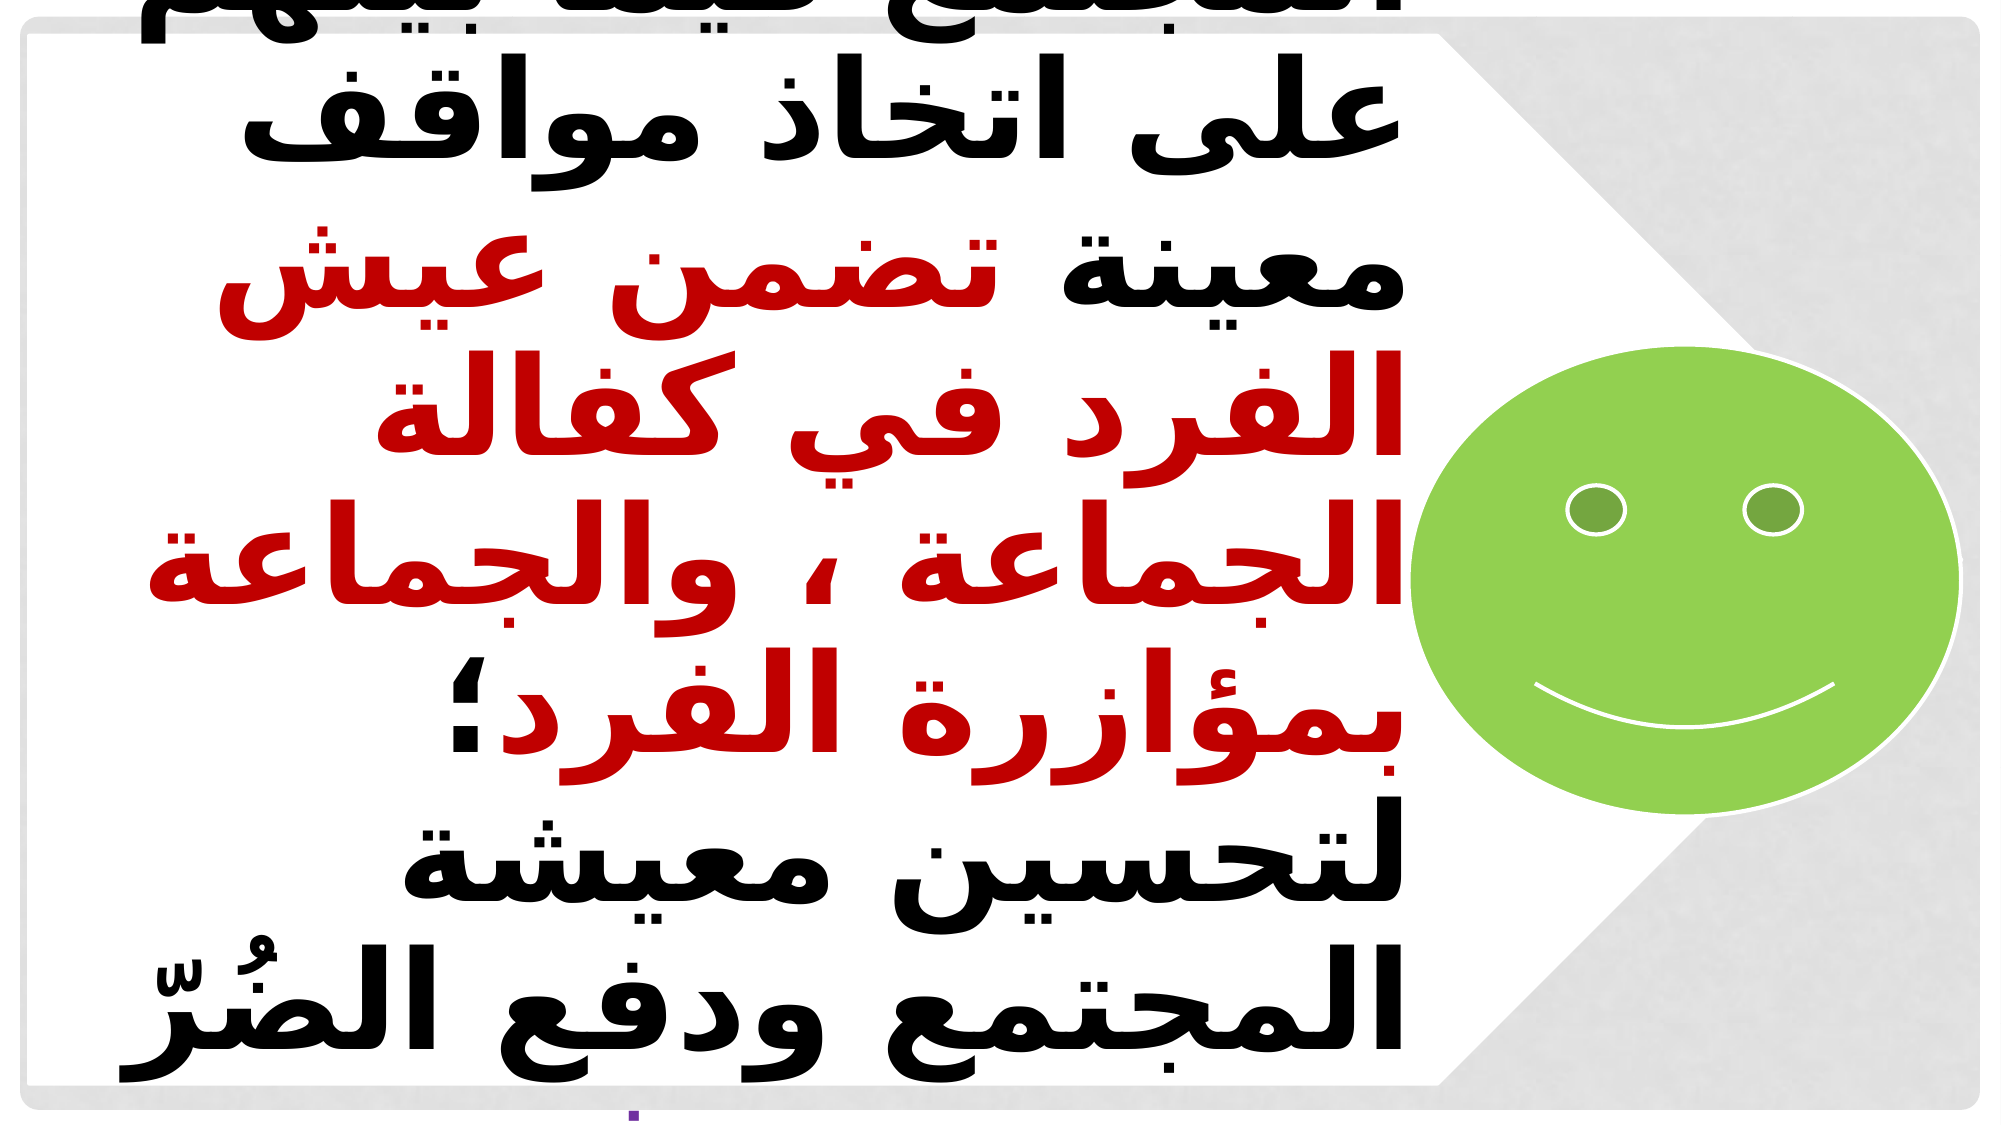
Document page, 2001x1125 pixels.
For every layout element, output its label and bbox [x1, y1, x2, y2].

text_box [28, 26, 1962, 1093]
